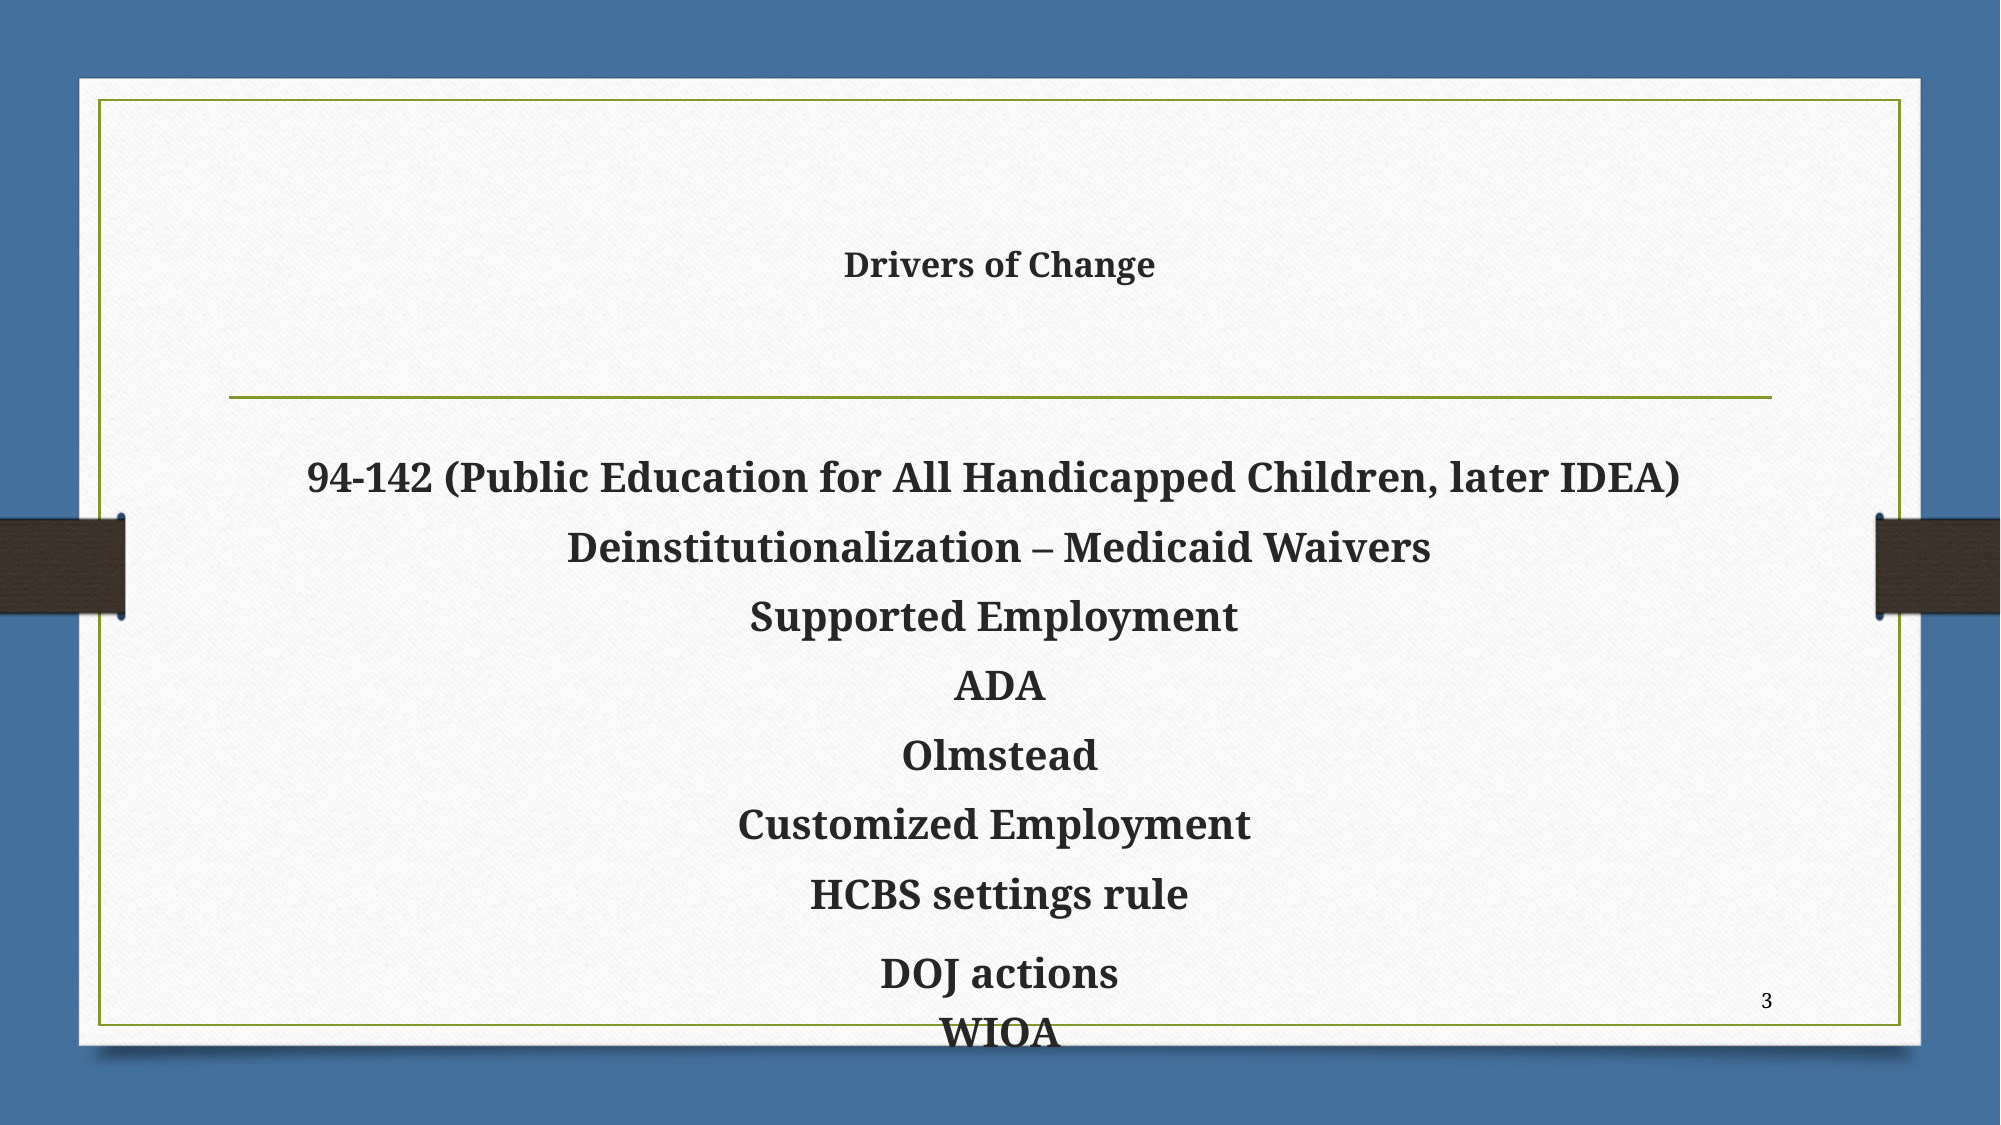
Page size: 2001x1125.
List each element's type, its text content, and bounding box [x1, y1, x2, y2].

title Drivers of Change [212, 161, 1788, 375]
slide_number 3 [1698, 979, 1788, 1025]
list 94-142 (Public Education for All Handicapped Children, later IDEA) Deinstitutionalization – Medicaid Waivers Supported Employment ADA Olmstead Customized Employment HCBS settings rule DOJ actions WIOA [212, 375, 1788, 1064]
picture [0, 0, 2001, 1125]
